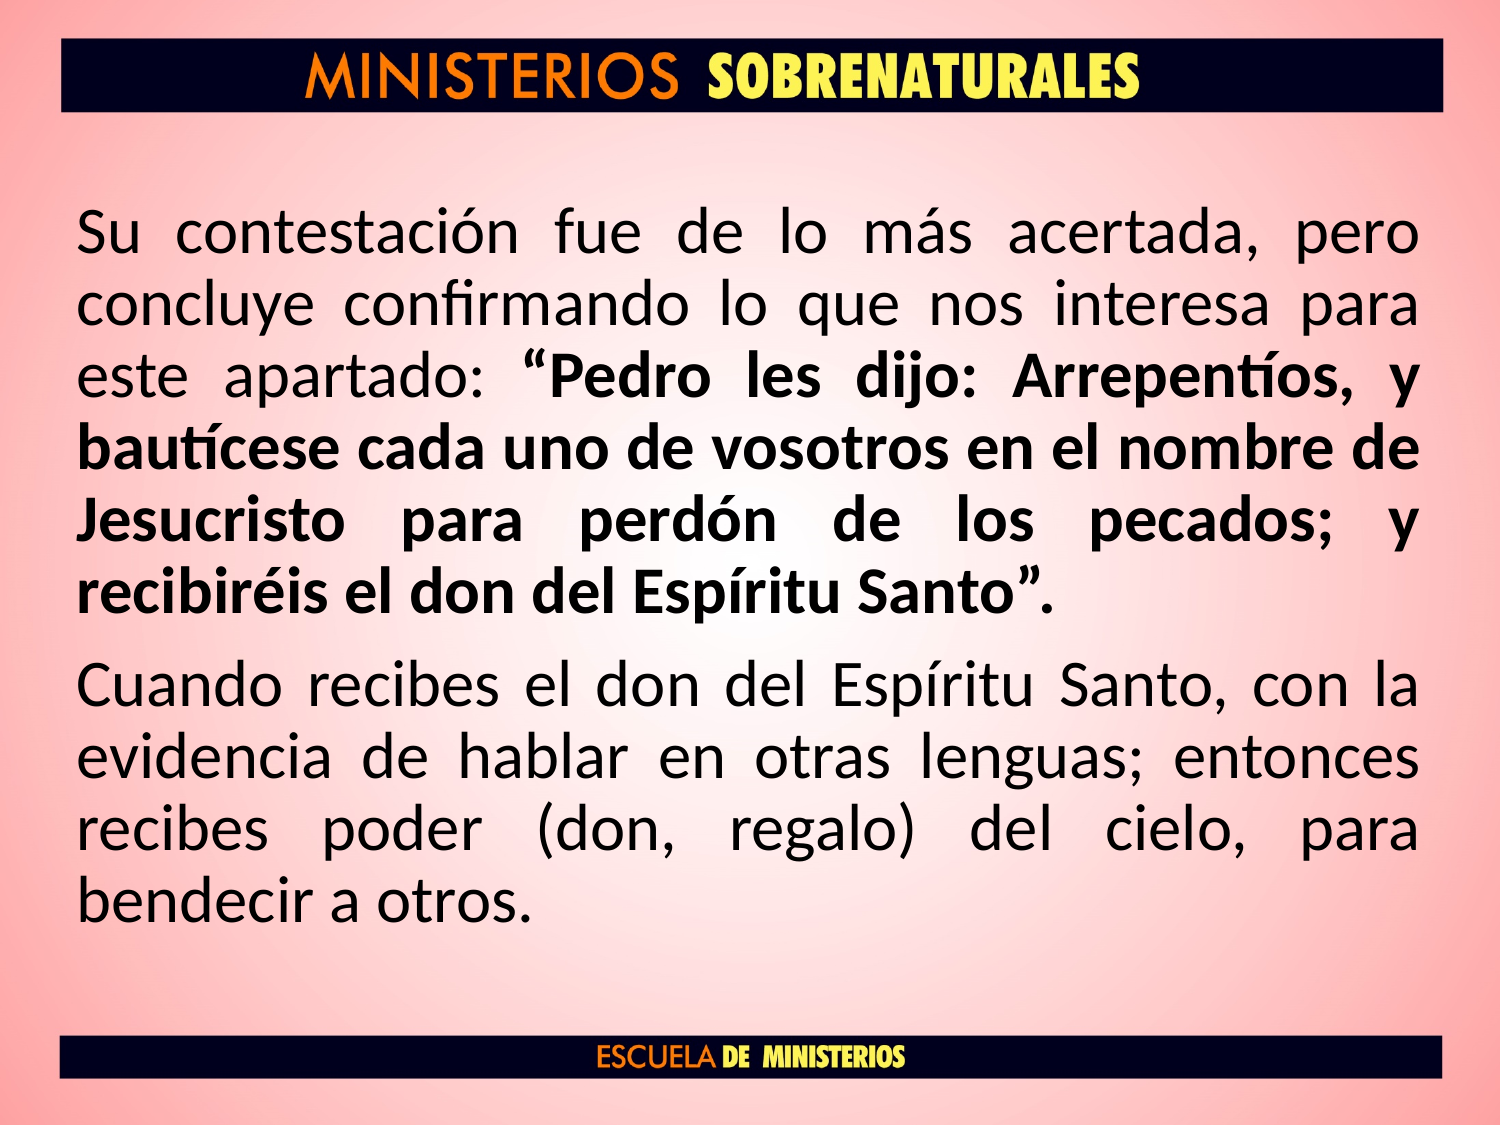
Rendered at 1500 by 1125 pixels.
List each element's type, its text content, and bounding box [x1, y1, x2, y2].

picture [0, 0, 1500, 1125]
list Su contestación fue de lo más acertada, pero concluye confirmando lo que nos interesa para este apartado: “Pedro les dijo: Arrepentíos, y bautícese cada uno de vosotros en el nombre de Jesucristo para perdón de los pecados; y recibiréis el don del Espíritu Santo”. Cuando recibes el don del Espíritu Santo, con la evidencia de hablar en otras lenguas; entonces recibes poder (don, regalo) del cielo, para bendecir a otros. [61, 188, 1437, 1014]
